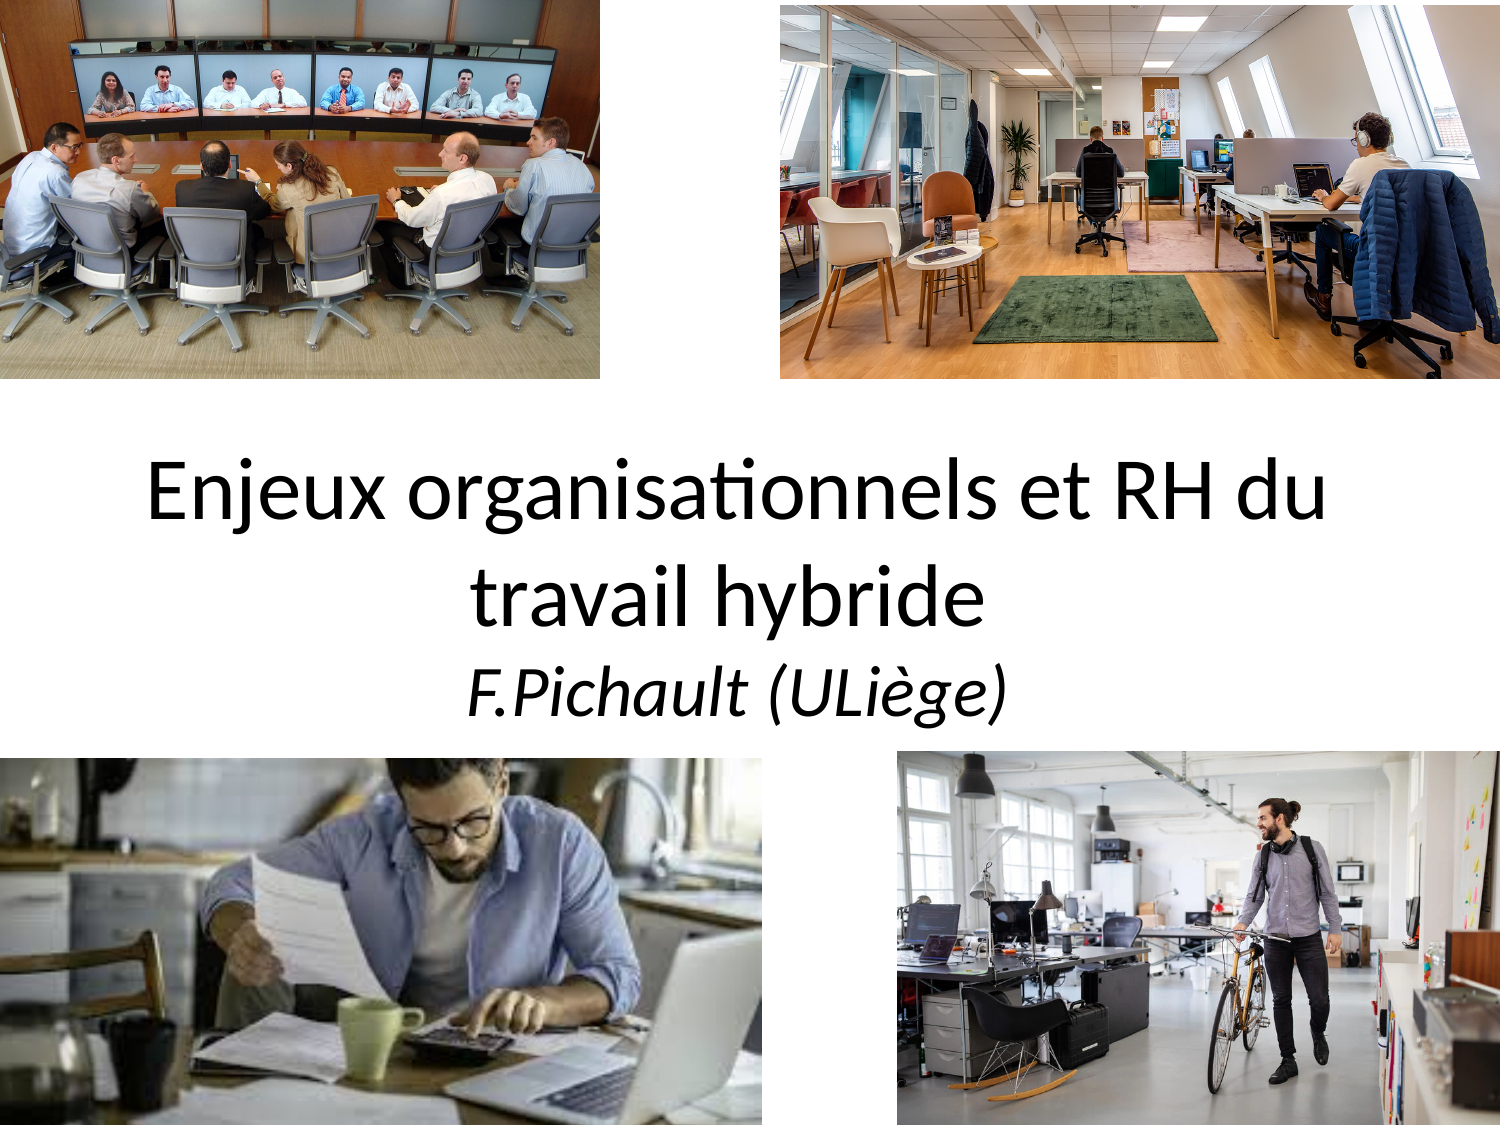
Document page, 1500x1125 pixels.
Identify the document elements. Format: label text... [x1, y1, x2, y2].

title Enjeux organisationnels et RH du travail hybride F.Pichault (ULiège) [17, 326, 1459, 740]
picture [0, 758, 763, 1125]
picture [0, 0, 601, 380]
picture [780, 5, 1500, 380]
picture [896, 750, 1500, 1125]
